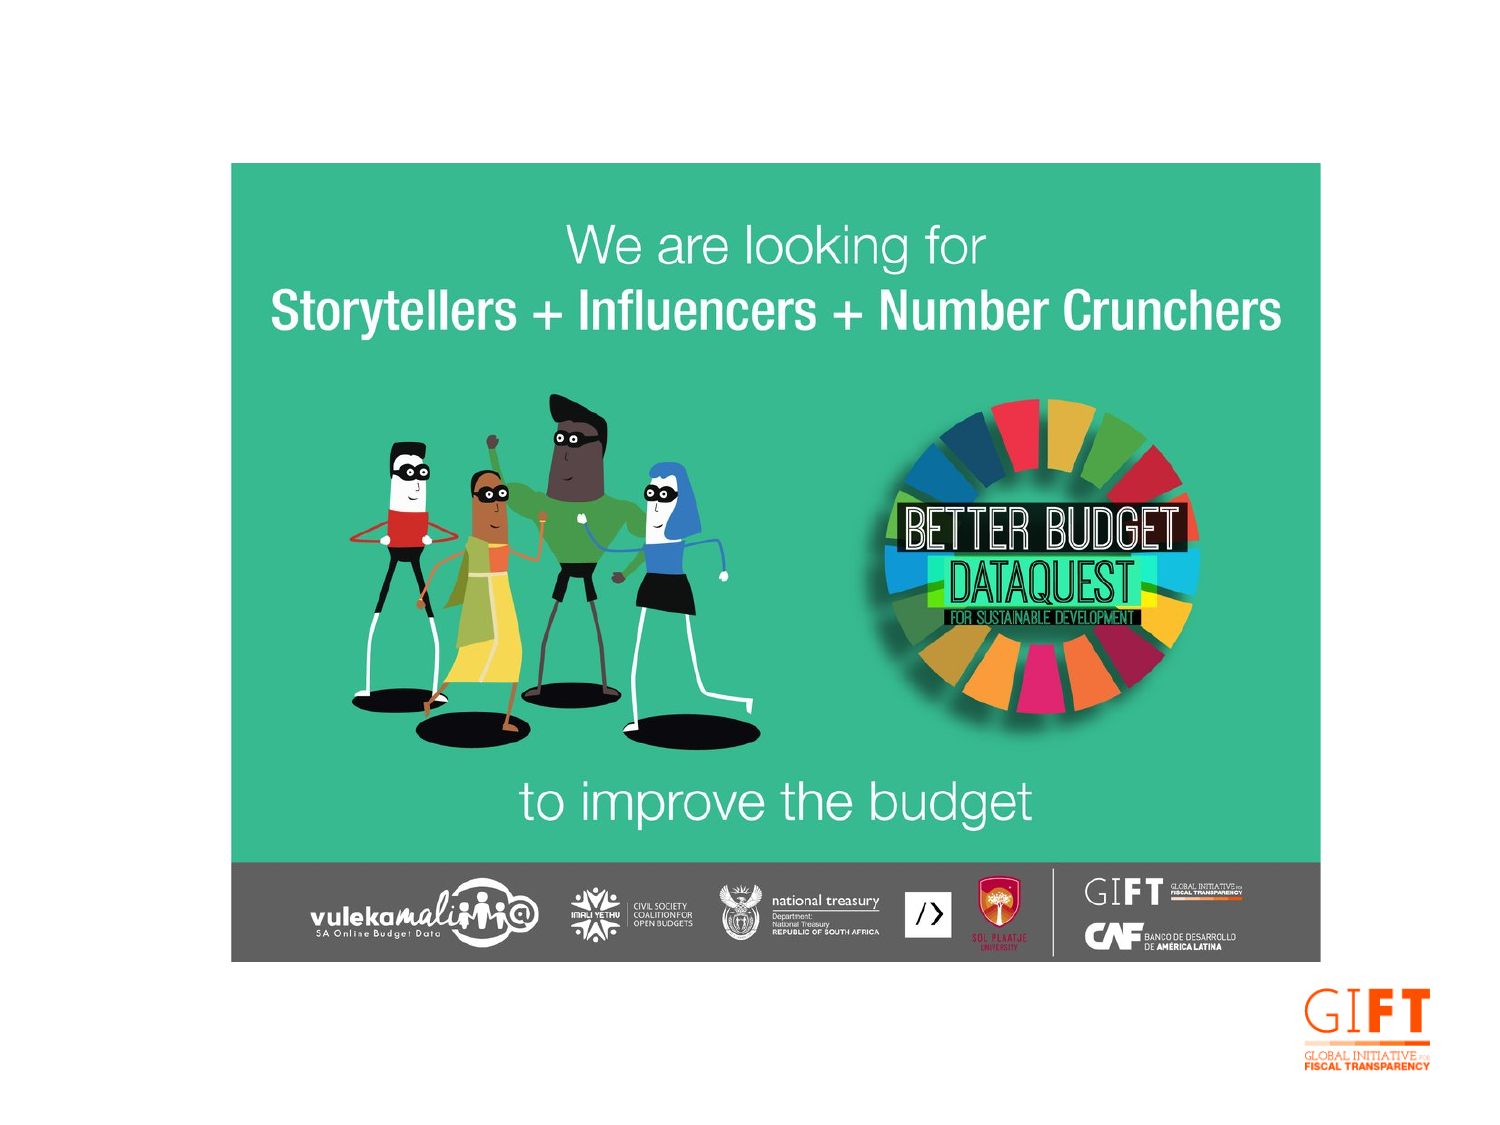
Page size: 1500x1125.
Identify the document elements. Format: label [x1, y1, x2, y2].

picture [230, 163, 1322, 962]
picture [1304, 988, 1431, 1073]
